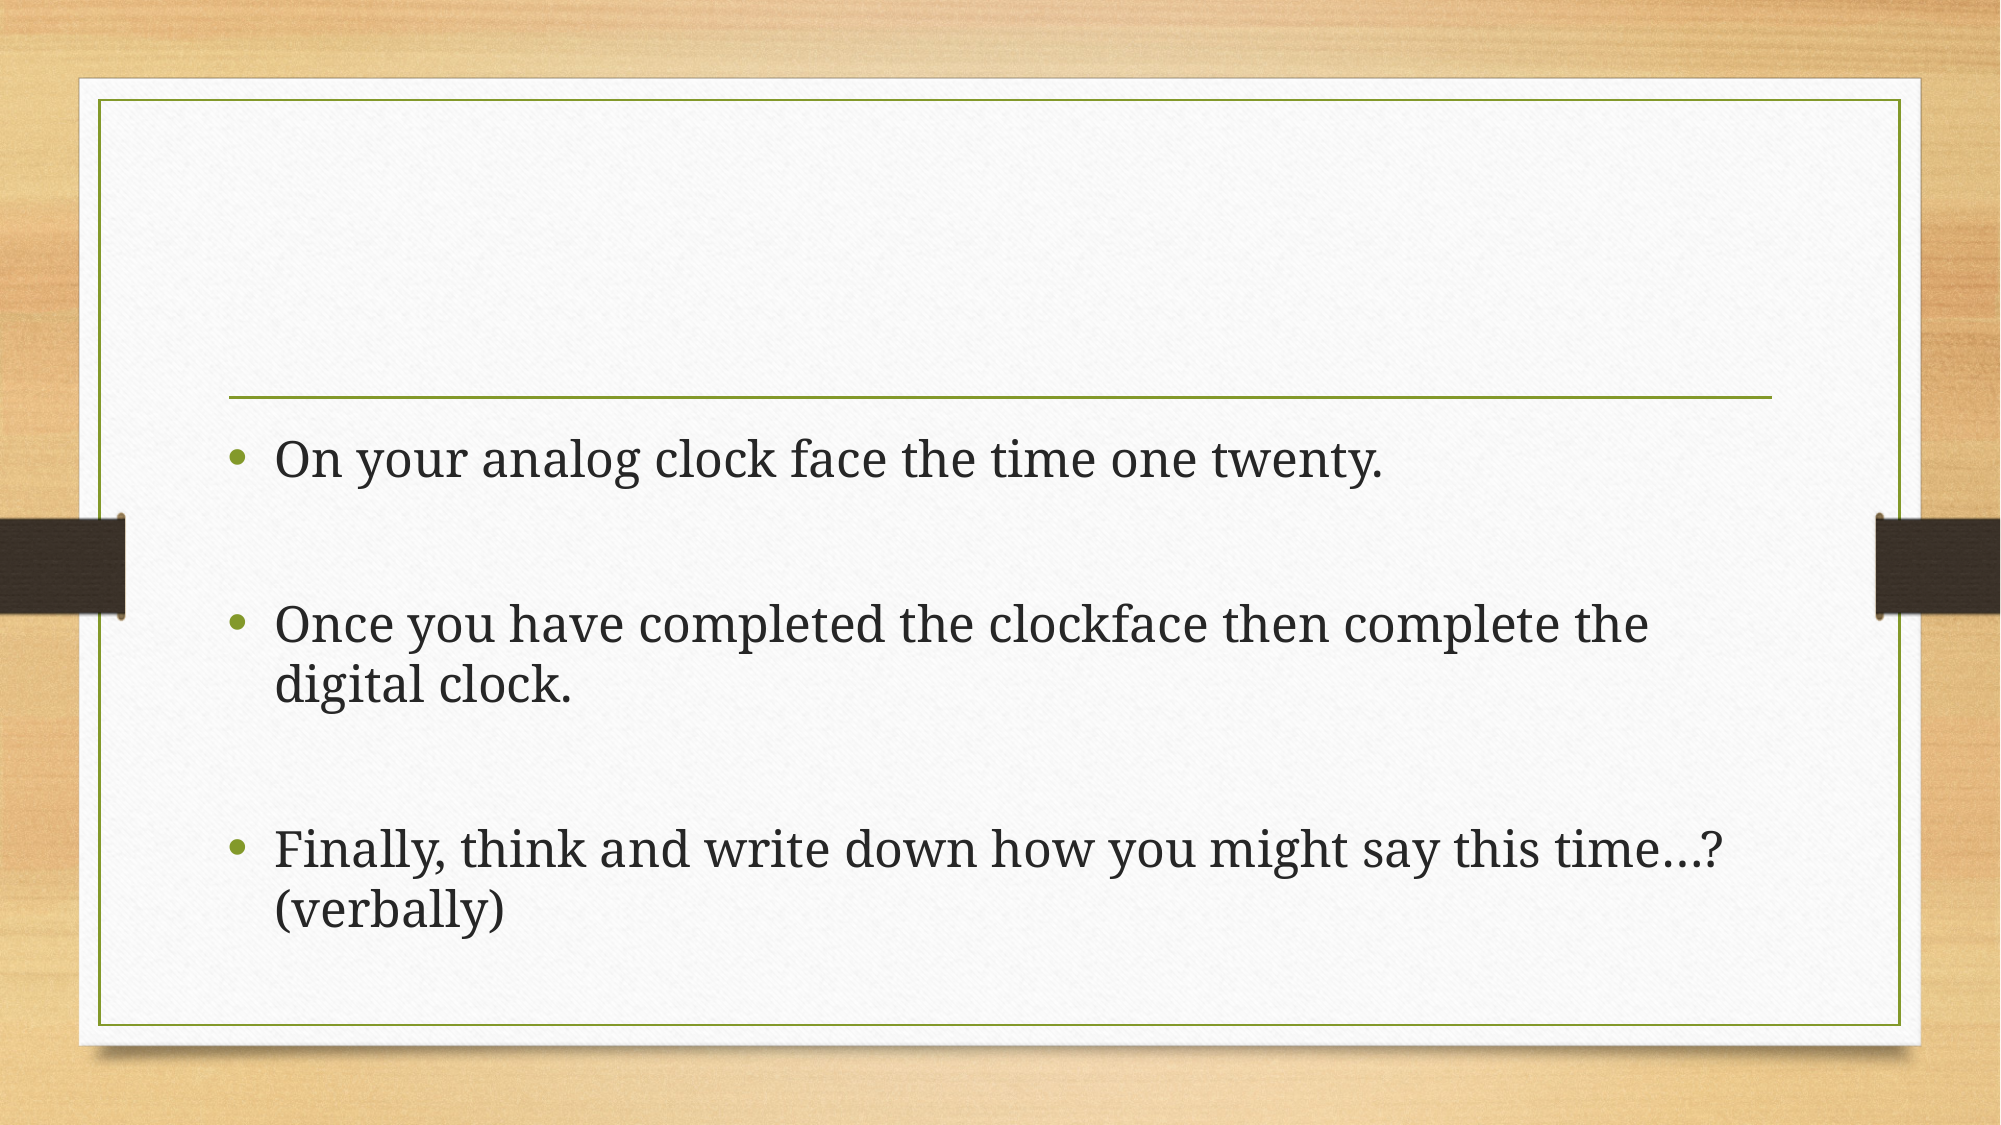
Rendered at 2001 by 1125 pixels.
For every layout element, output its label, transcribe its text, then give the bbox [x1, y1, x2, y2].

picture [0, 0, 2001, 1125]
list On your analog clock face the time one twenty. Once you have completed the clockface then complete the digital clock. Finally, think and write down how you might say this time…? (verbally) [212, 419, 1788, 964]
